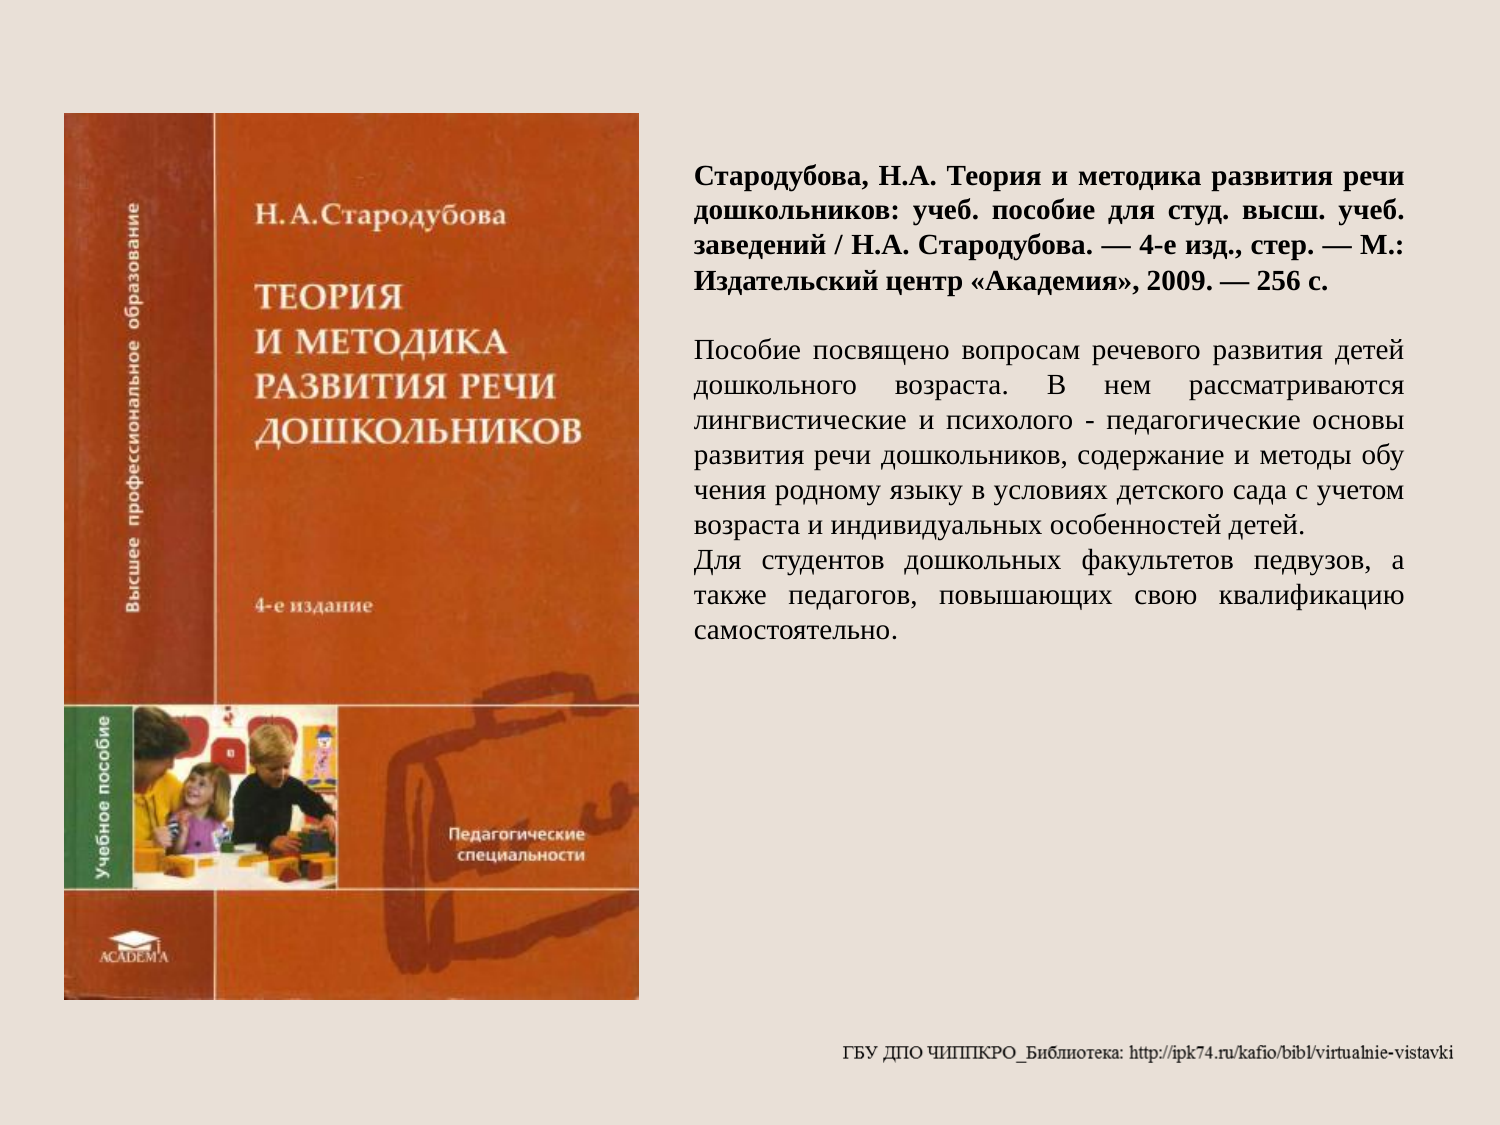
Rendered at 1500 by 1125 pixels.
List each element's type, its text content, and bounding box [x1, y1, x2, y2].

picture [64, 113, 639, 1000]
text_box Стародубова, Н.А. Теория и методика развития речи дошкольников: учеб. пособие для студ. высш. учеб. заведений / Н.А. Стародубова. — 4-е изд., стер. — М.: Издательский центр «Академия», 2009. — 256 с. Пособие посвящено вопросам речевого развития детей дошкольного возраста. В нем рассматриваются лингвистические и психолого - педагогические основы развития речи дошкольников, содержание и методы обу­чения родному языку в условиях детского сада с учетом возраста и индивидуальных особенностей детей. Для студентов дошкольных факультетов педвузов, а также педагогов, повышающих свою квалификацию самостоятельно. [679, 113, 1421, 653]
picture [832, 1034, 1466, 1075]
